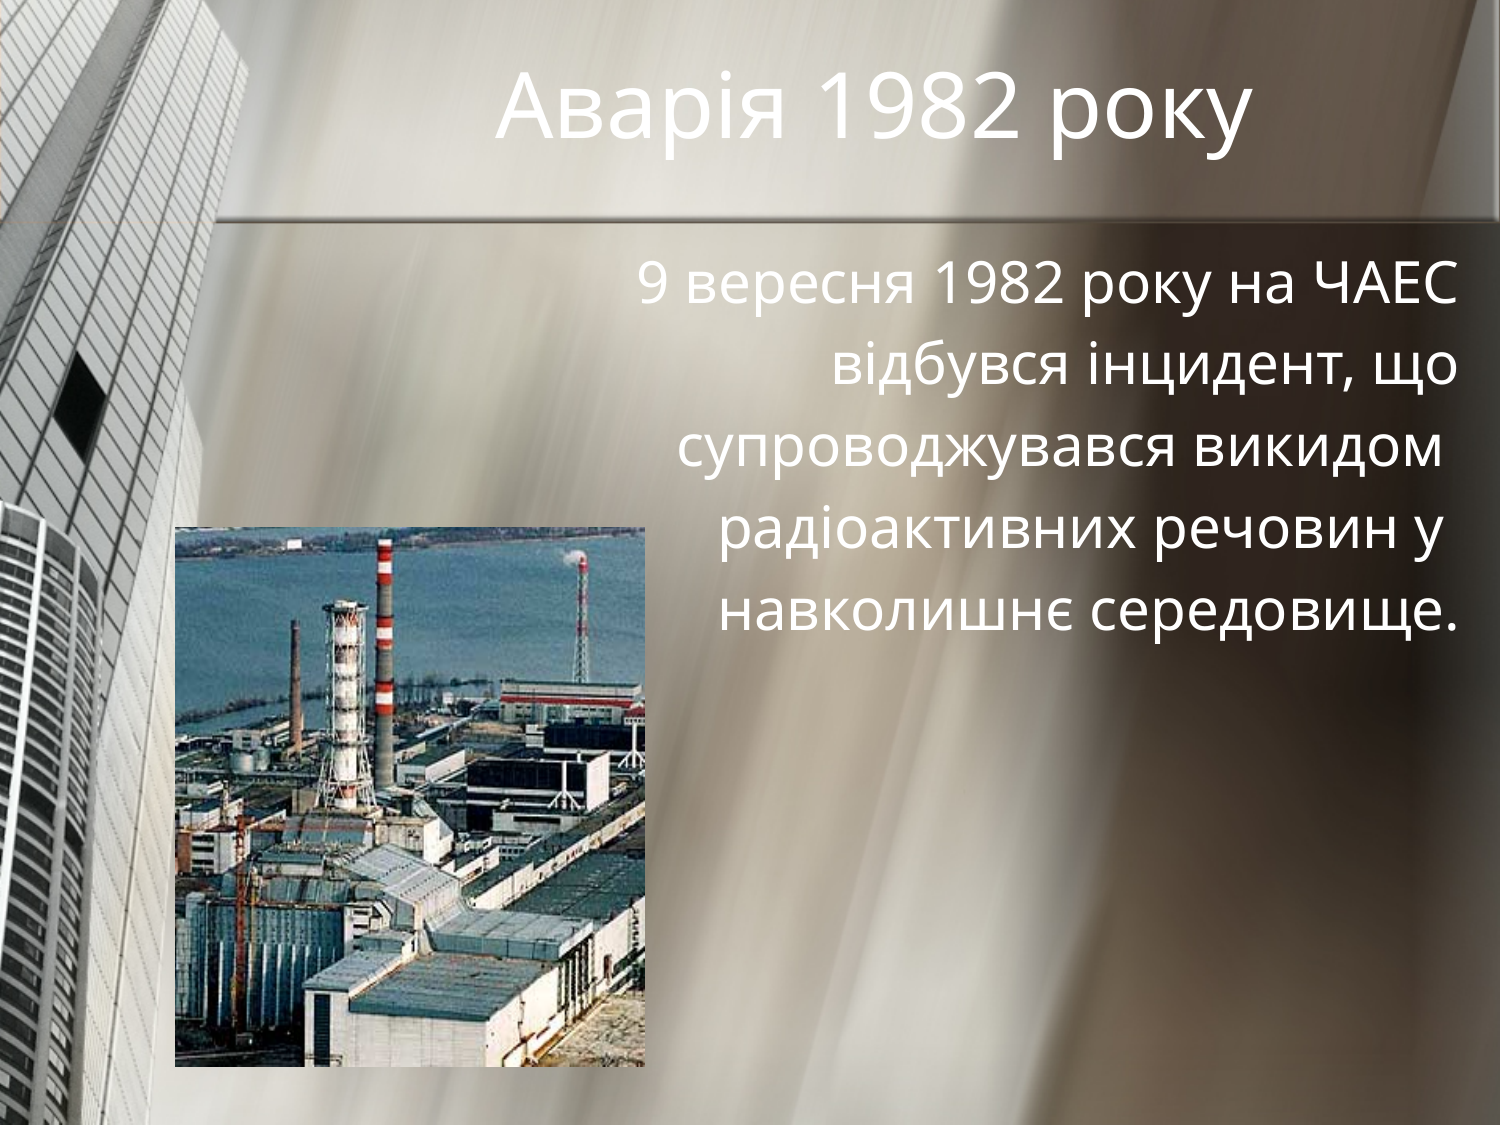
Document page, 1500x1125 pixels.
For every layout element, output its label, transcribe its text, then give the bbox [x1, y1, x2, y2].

picture [0, 0, 1500, 1125]
title Аварія 1982 року [280, 34, 1469, 165]
list 9 вересня 1982 року на ЧАЕС відбувся інцидент, що супроводжувався викидом радіоактивних речовин у навколишнє середовище. [175, 237, 1476, 1076]
